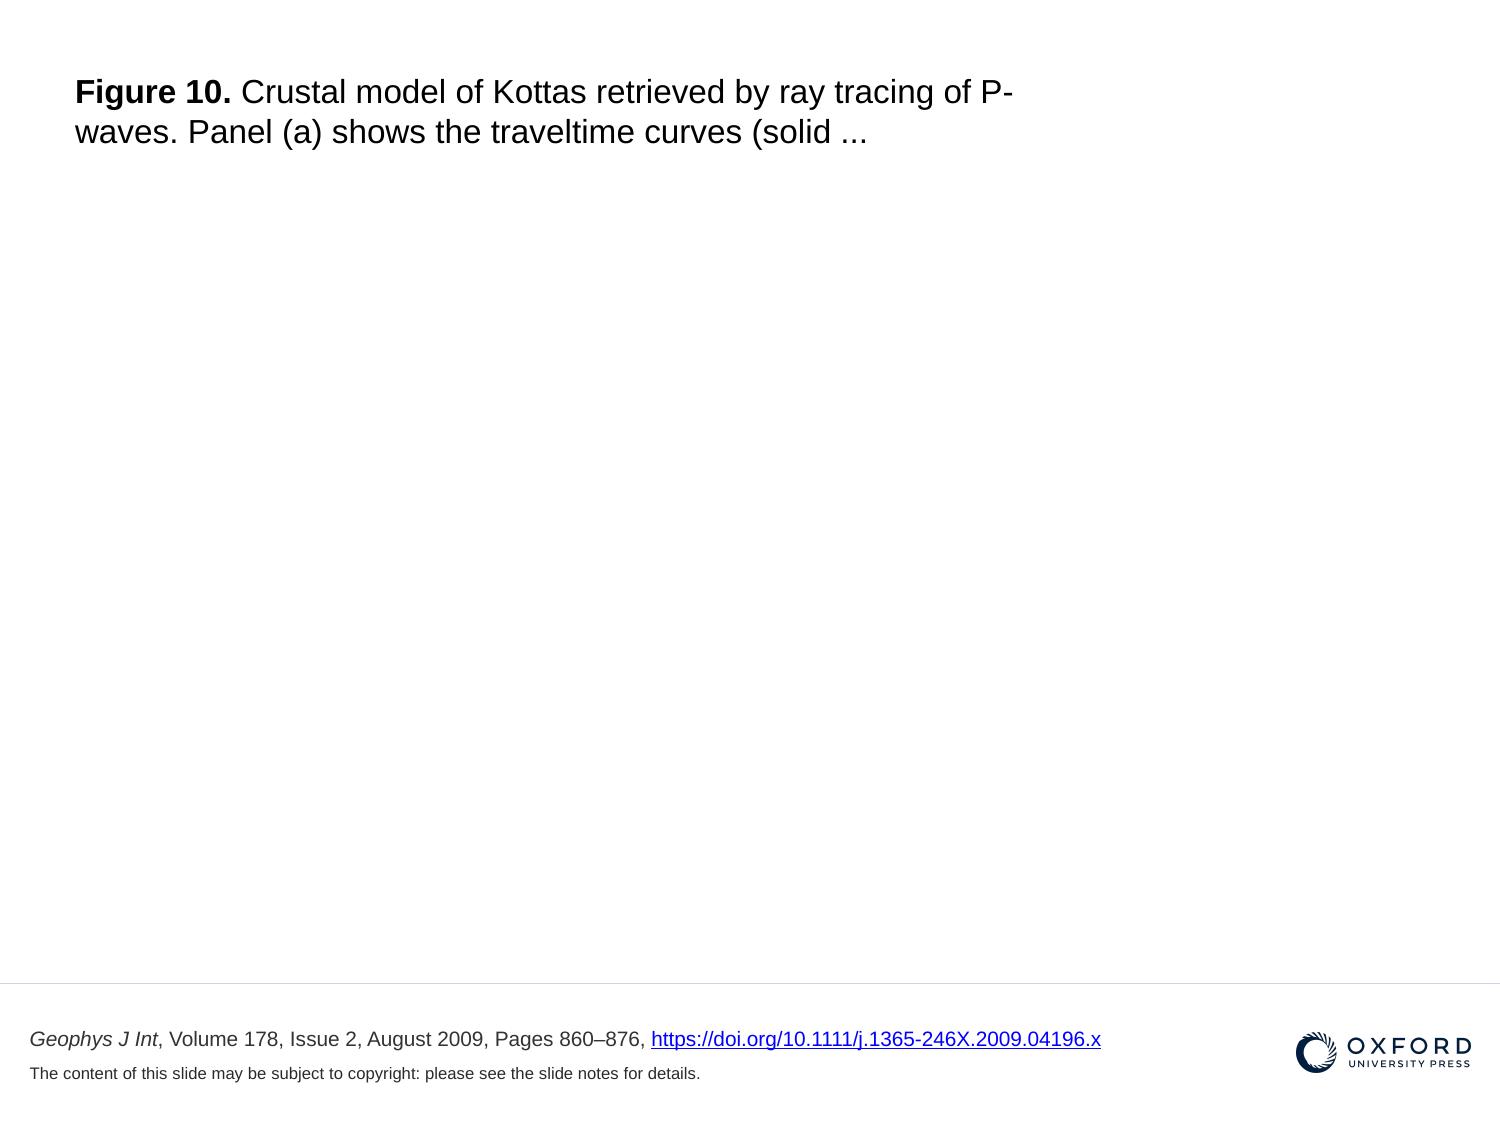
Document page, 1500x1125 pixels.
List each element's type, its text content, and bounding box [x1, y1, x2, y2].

footer Geophys J Int, Volume 178, Issue 2, August 2009, Pages 860–876, https://doi.org/10.1111/j.1365-246X.2009.04196.x The content of this slide may be subject to copyright: please see the slide notes for details. [0, 983, 1260, 1125]
title Figure 10. Crustal model of Kottas retrieved by ray tracing of P-waves. Panel (a) shows the traveltime curves (solid ... [75, 69, 1078, 171]
picture [1296, 1032, 1471, 1073]
